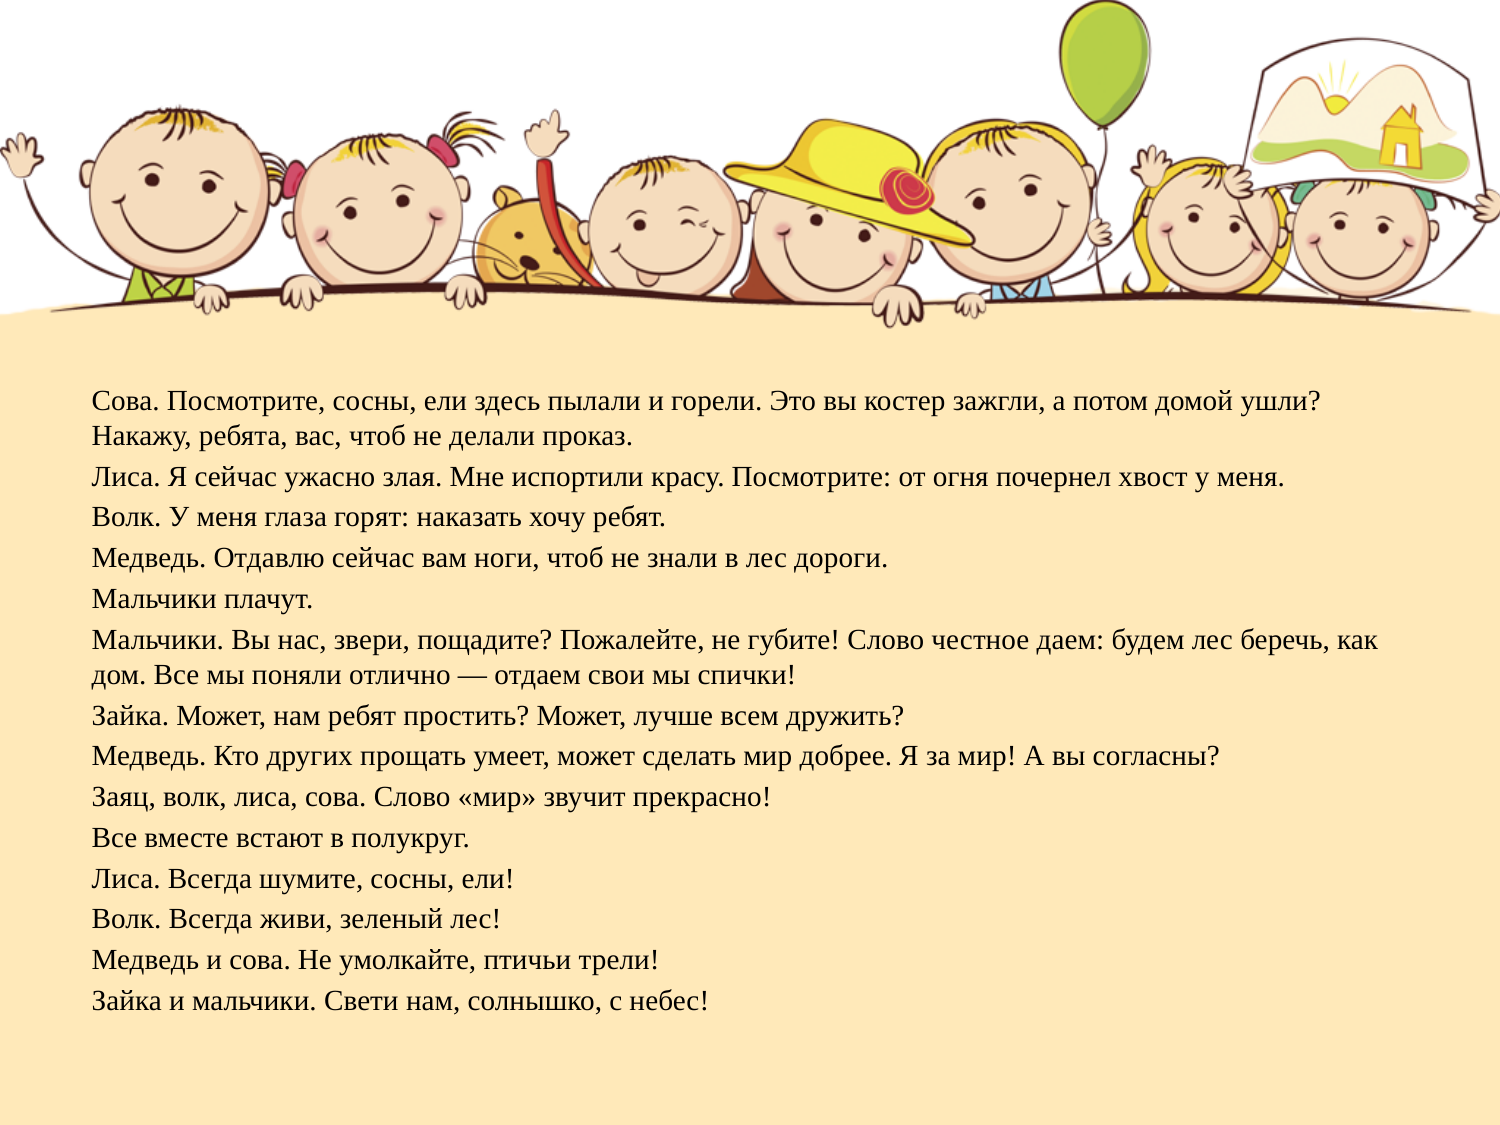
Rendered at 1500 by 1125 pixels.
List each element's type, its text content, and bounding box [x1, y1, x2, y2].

picture [0, 0, 1500, 1125]
list Сова. Посмотрите, сосны, ели здесь пылали и горели. Это вы костер зажгли, а потом домой ушли? Накажу, ребята, вас, чтоб не делали проказ. Лиса. Я сейчас ужасно злая. Мне испортили красу. Посмотрите: от огня почернел хвост у меня. Волк. У меня глаза горят: наказать хочу ребят. Медведь. Отдавлю сейчас вам ноги, чтоб не знали в лес дороги. Мальчики плачут. Мальчики. Вы нас, звери, пощадите? Пожалейте, не губите! Слово честное даем: будем лес беречь, как дом. Все мы поняли отлично — отдаем свои мы спички! Зайка. Может, нам ребят простить? Может, лучше всем дружить? Медведь. Кто других прощать умеет, может сделать мир добрее. Я за мир! А вы согласны? Заяц, волк, лиса, сова. Слово «мир» звучит прекрасно! Все вместе встают в полукруг. Лиса. Всегда шумите, сосны, ели! Волк. Всегда живи, зеленый лес! Медведь и сова. Не умолкайте, птичьи трели! Зайка и мальчики. Свети нам, солнышко, с небес! [76, 373, 1427, 1117]
